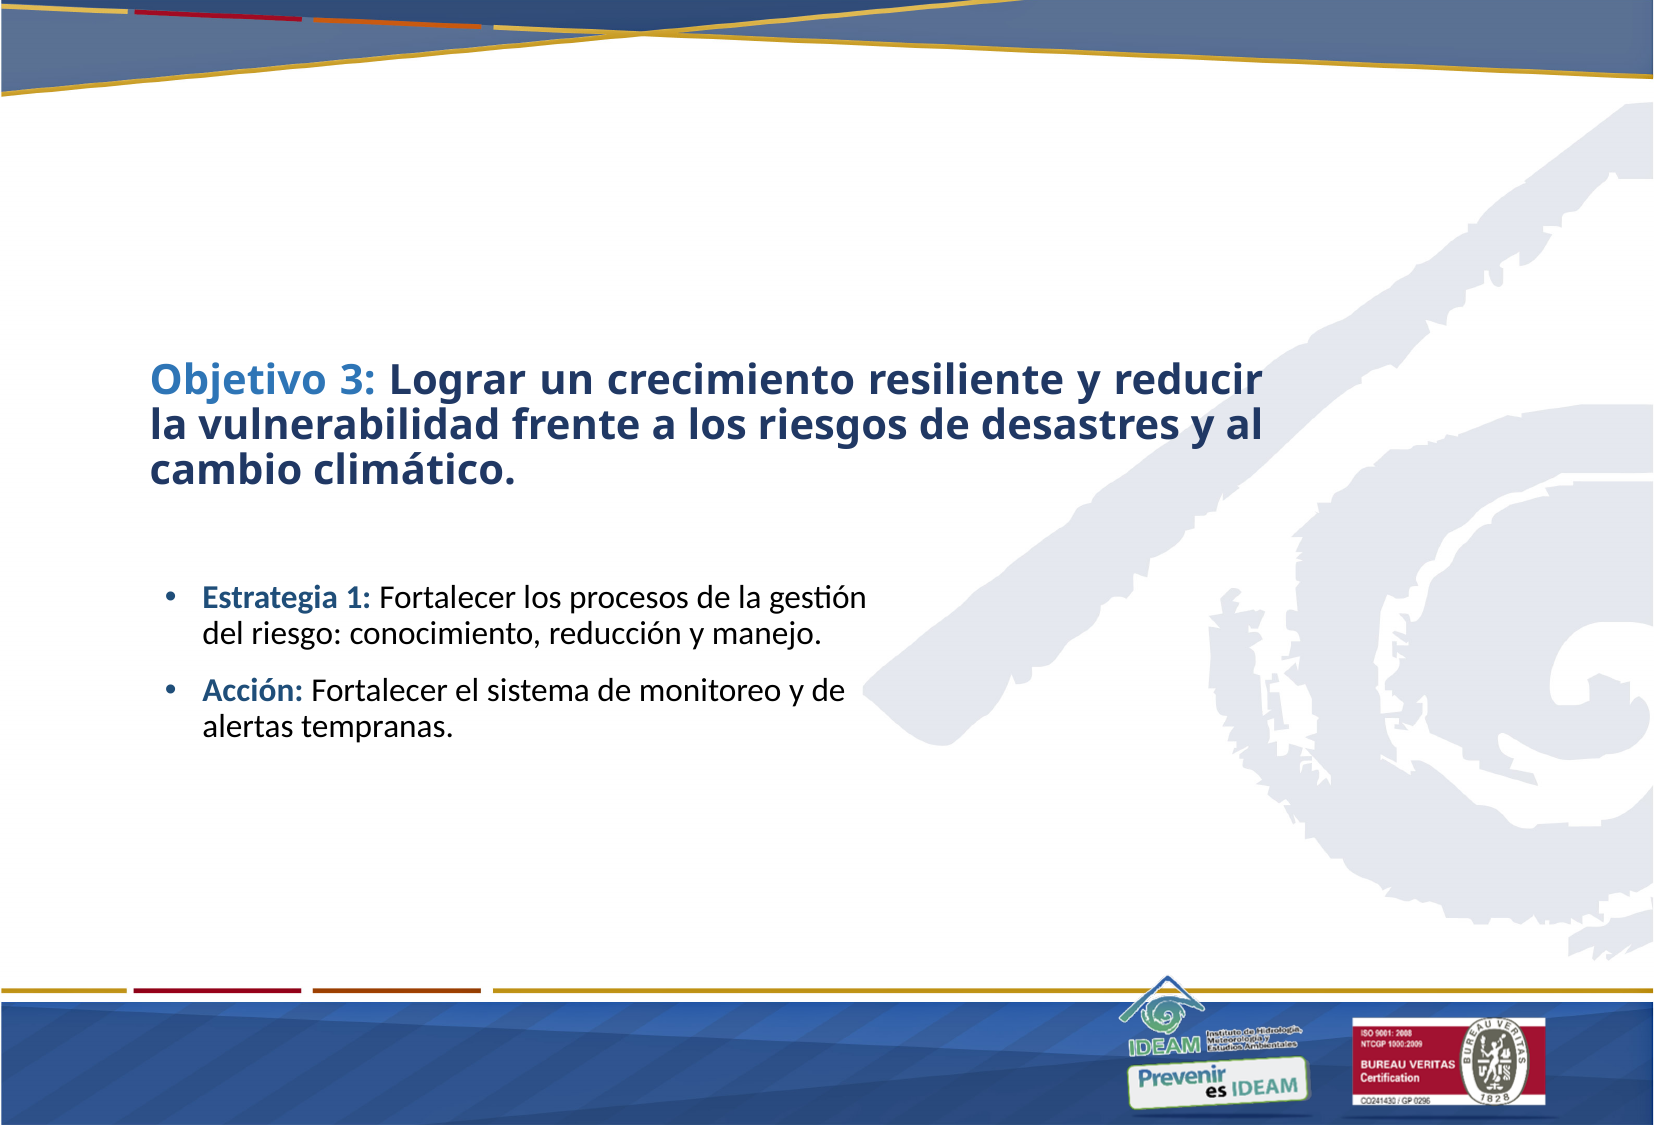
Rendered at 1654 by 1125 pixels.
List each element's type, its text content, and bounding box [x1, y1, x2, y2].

text_box Objetivo 3: Lograr un crecimiento resiliente y reducir la vulnerabilidad frente a los riesgos de desastres y al cambio climático. [134, 355, 1280, 498]
picture [0, 0, 1654, 1125]
text_box Estrategia 1: Fortalecer los procesos de la gestión del riesgo: conocimiento, reducción y manejo. Acción: Fortalecer el sistema de monitoreo y de alertas tempranas. [149, 572, 931, 878]
